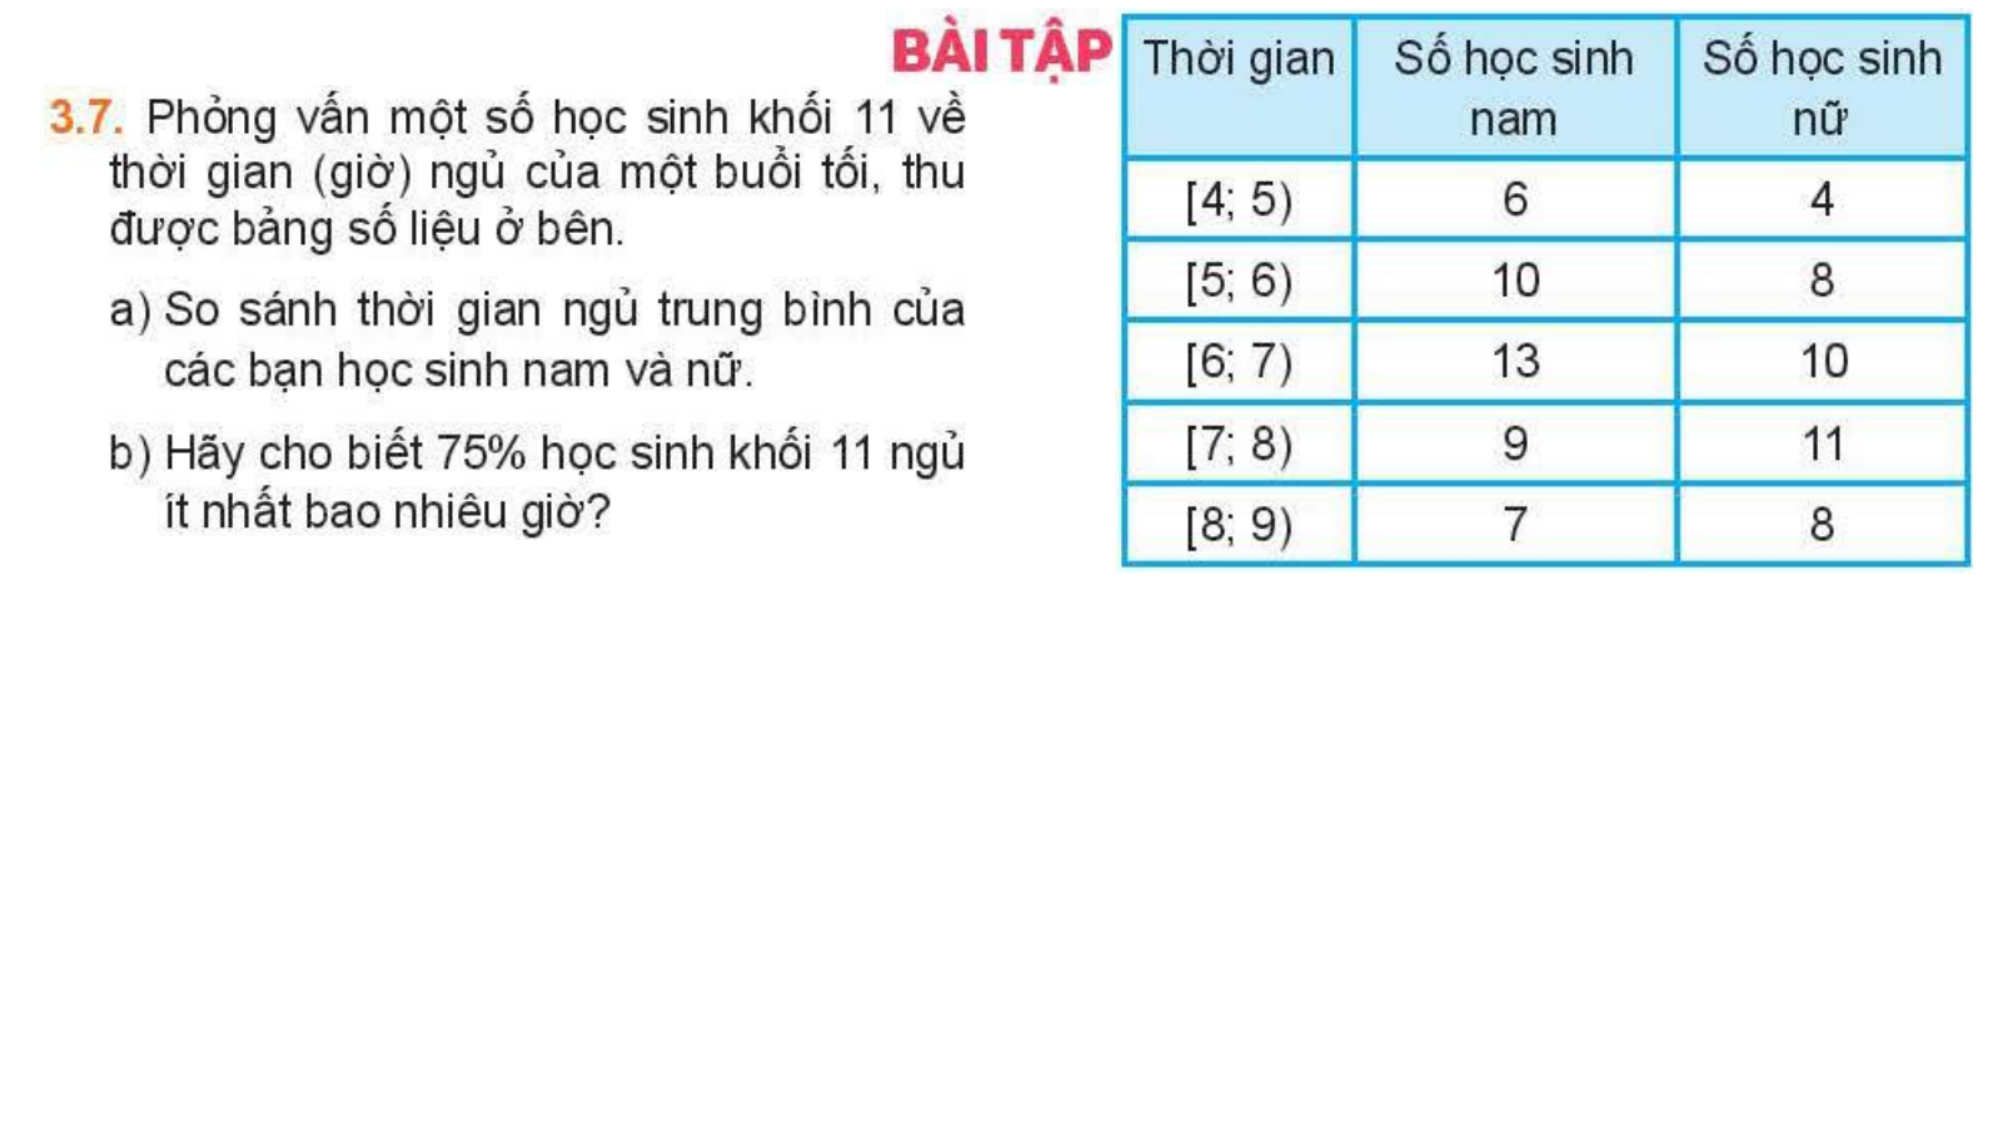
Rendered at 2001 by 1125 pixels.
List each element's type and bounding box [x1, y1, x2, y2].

picture [39, 7, 1973, 574]
